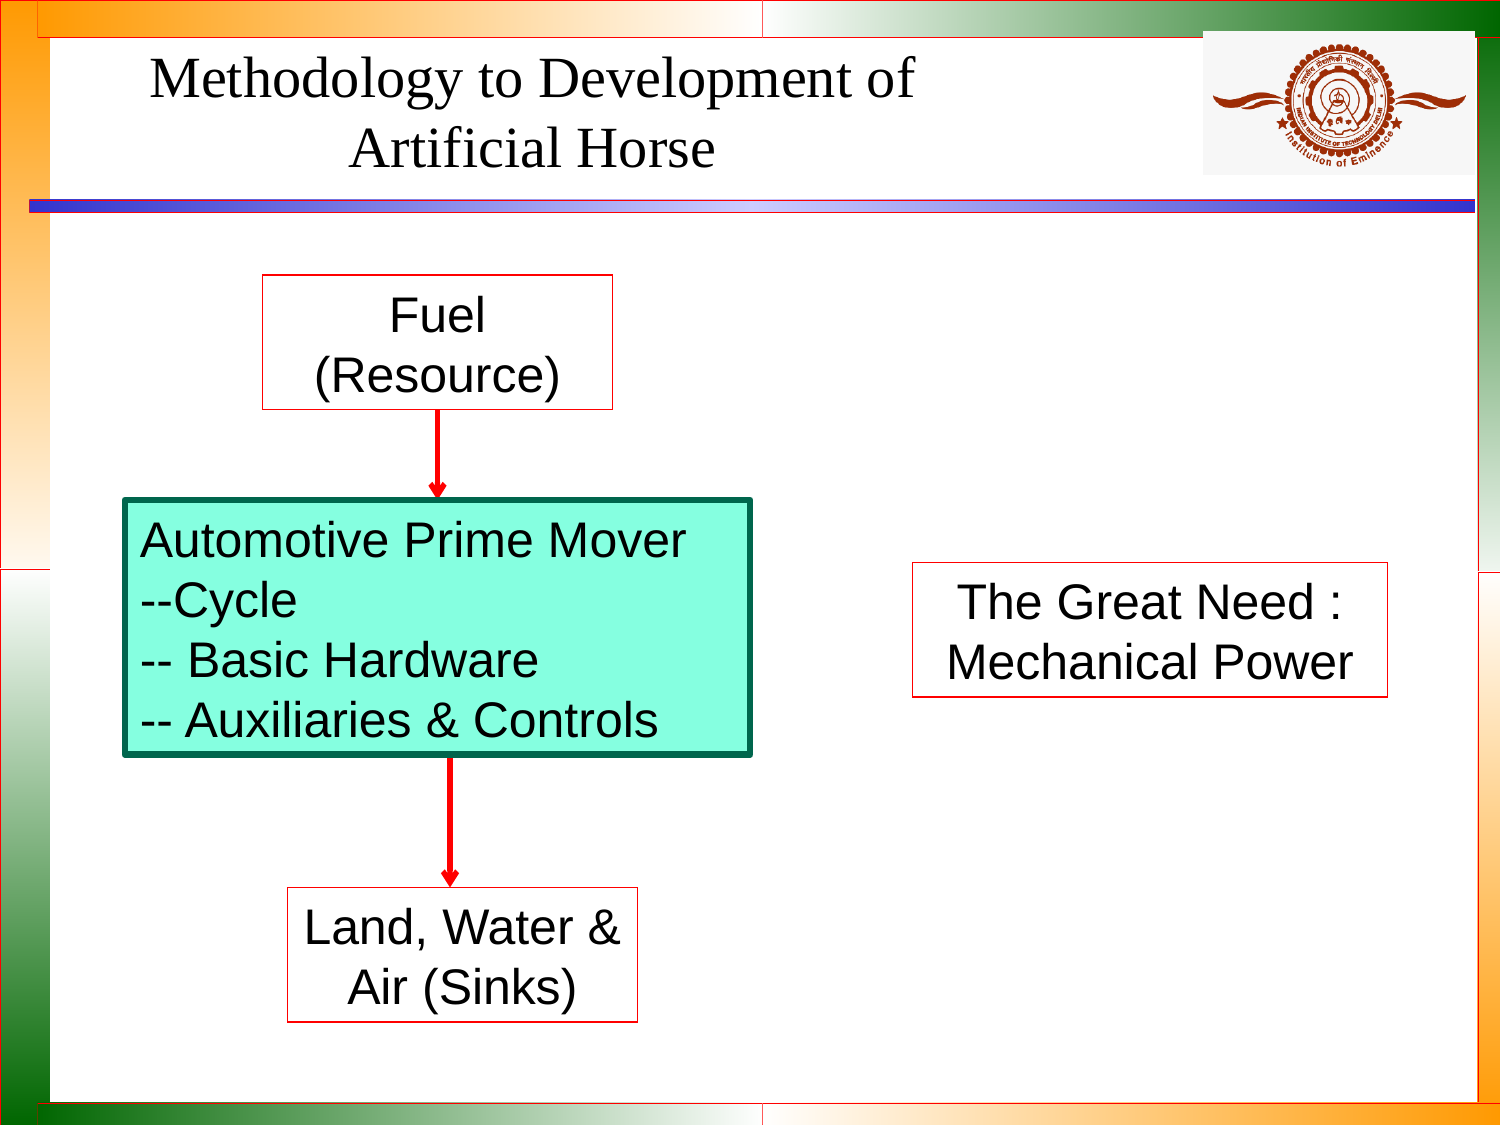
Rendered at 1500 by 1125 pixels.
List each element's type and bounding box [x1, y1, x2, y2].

text_box [0, 0, 1500, 1125]
